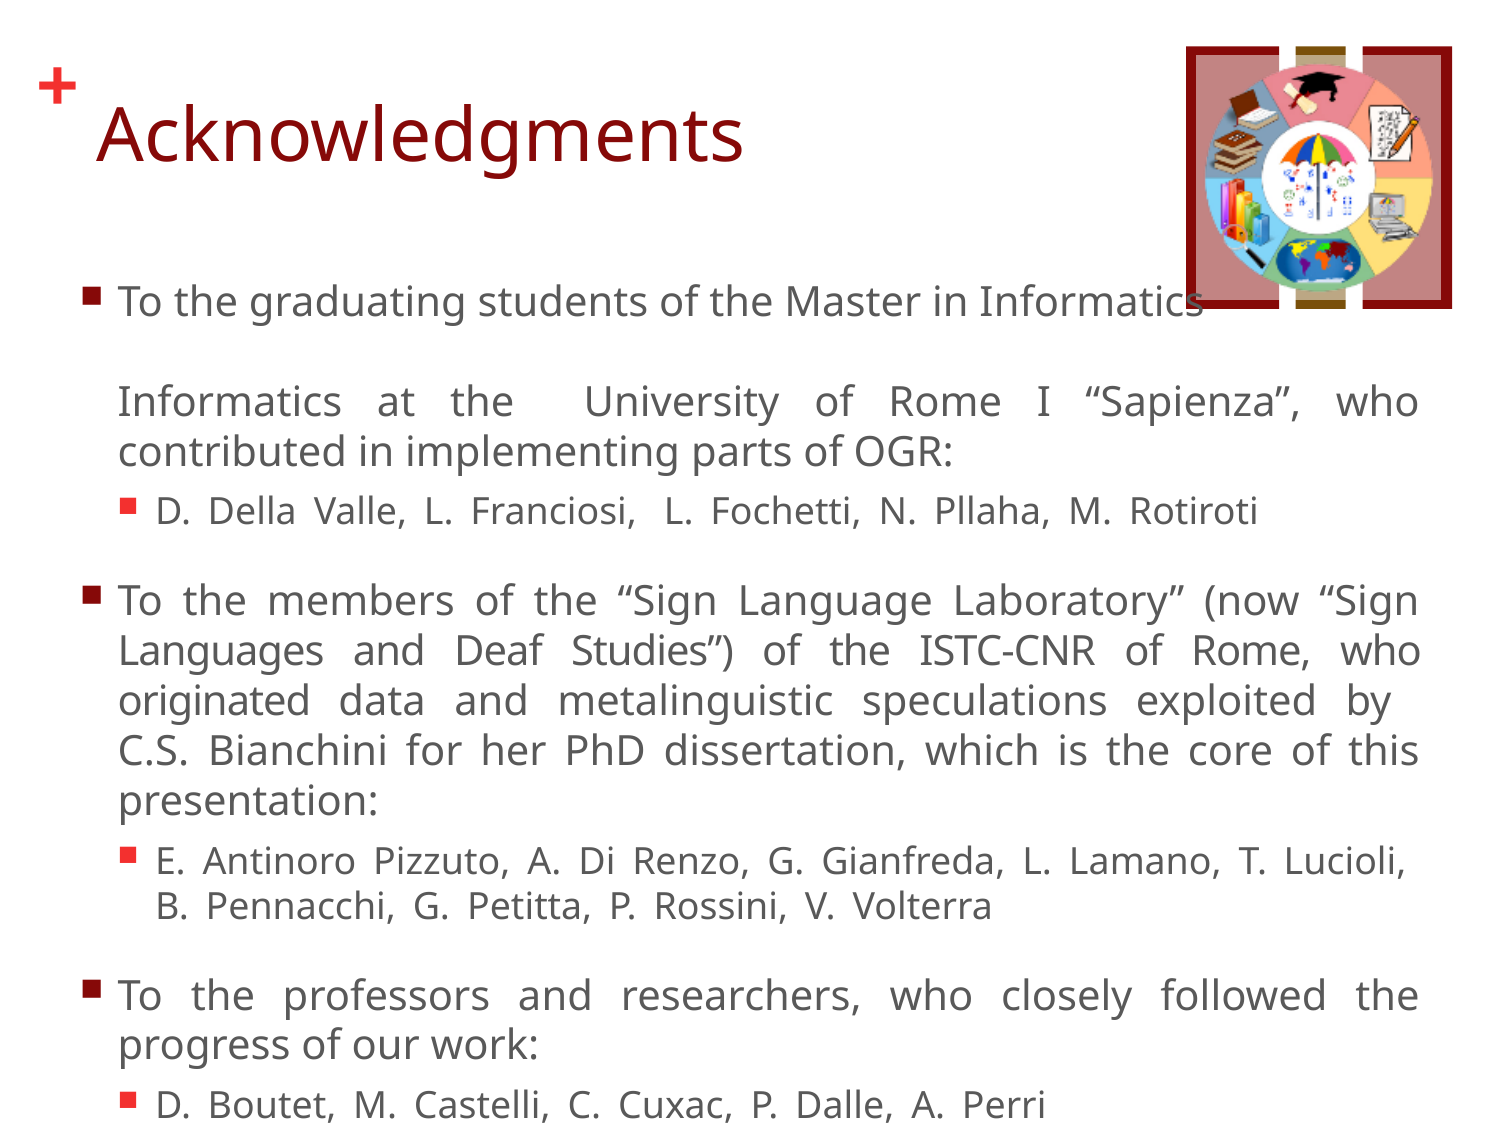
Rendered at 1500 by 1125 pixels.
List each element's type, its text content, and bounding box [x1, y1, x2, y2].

list To the graduating students of the Master in Informatics . Informatics at the University of Rome I “Sapienza”, who contributed in implementing parts of OGR: D._Della_Valle,_L._Franciosi, _L._Fochetti,_N._Pllaha,_M._Rotiroti To the members of the “Sign Language Laboratory” (now “Sign Languages and Deaf Studies”) of the ISTC-CNR of Rome, who originated data and metalinguistic speculations exploited by C.S._Bianchini for her PhD dissertation, which is the core of this presentation: E._Antinoro_Pizzuto,_A._Di_Renzo,_G._Gianfreda,_L._Lamano,_T._Lucioli, B._Pennacchi,_G._Petitta,_P._Rossini,_V._Volterra To the professors and researchers, who closely followed the progress of our work: D._Boutet,_M._Castelli,_C._Cuxac,_P._Dalle,_A._Perri [64, 267, 1436, 948]
picture [1196, 55, 1441, 300]
title Acknowledgments [81, 79, 1322, 263]
